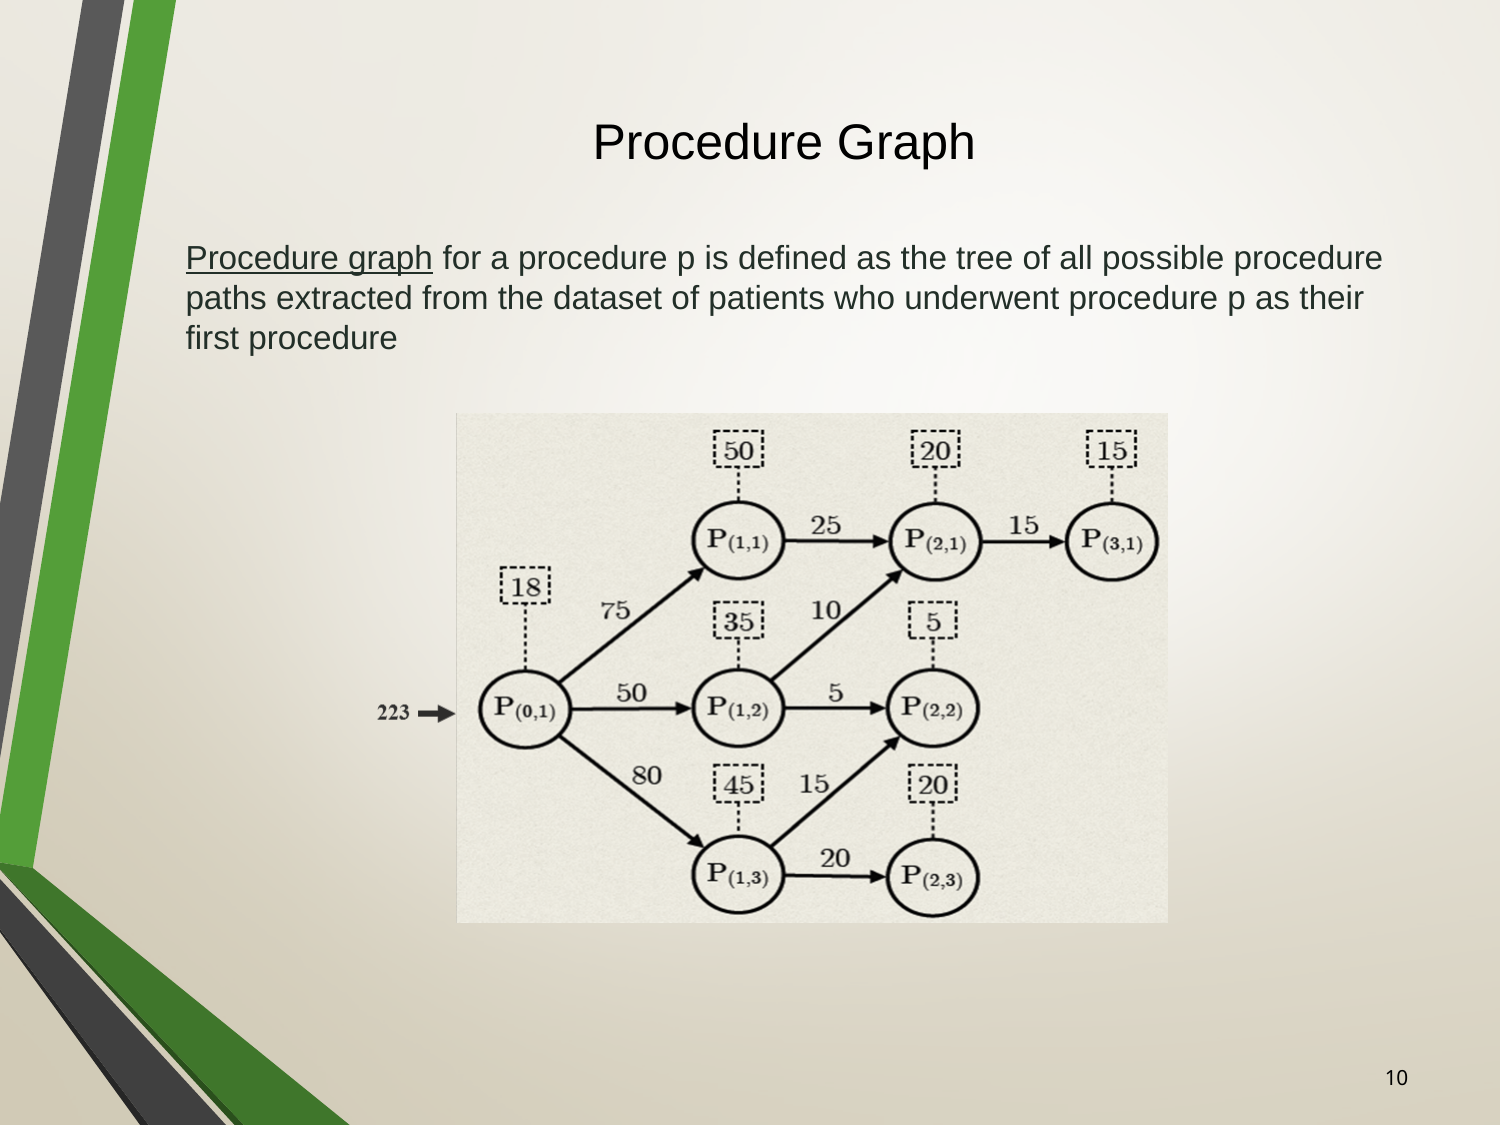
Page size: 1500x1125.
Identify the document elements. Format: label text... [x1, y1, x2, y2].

slide_number 10 [1355, 1048, 1424, 1109]
picture [364, 413, 1169, 924]
text_box Procedure graph for a procedure p is defined as the tree of all possible procedure paths extracted from the dataset of patients who underwent procedure p as their first procedure [181, 232, 1427, 361]
text_box Procedure Graph [380, 102, 1189, 178]
